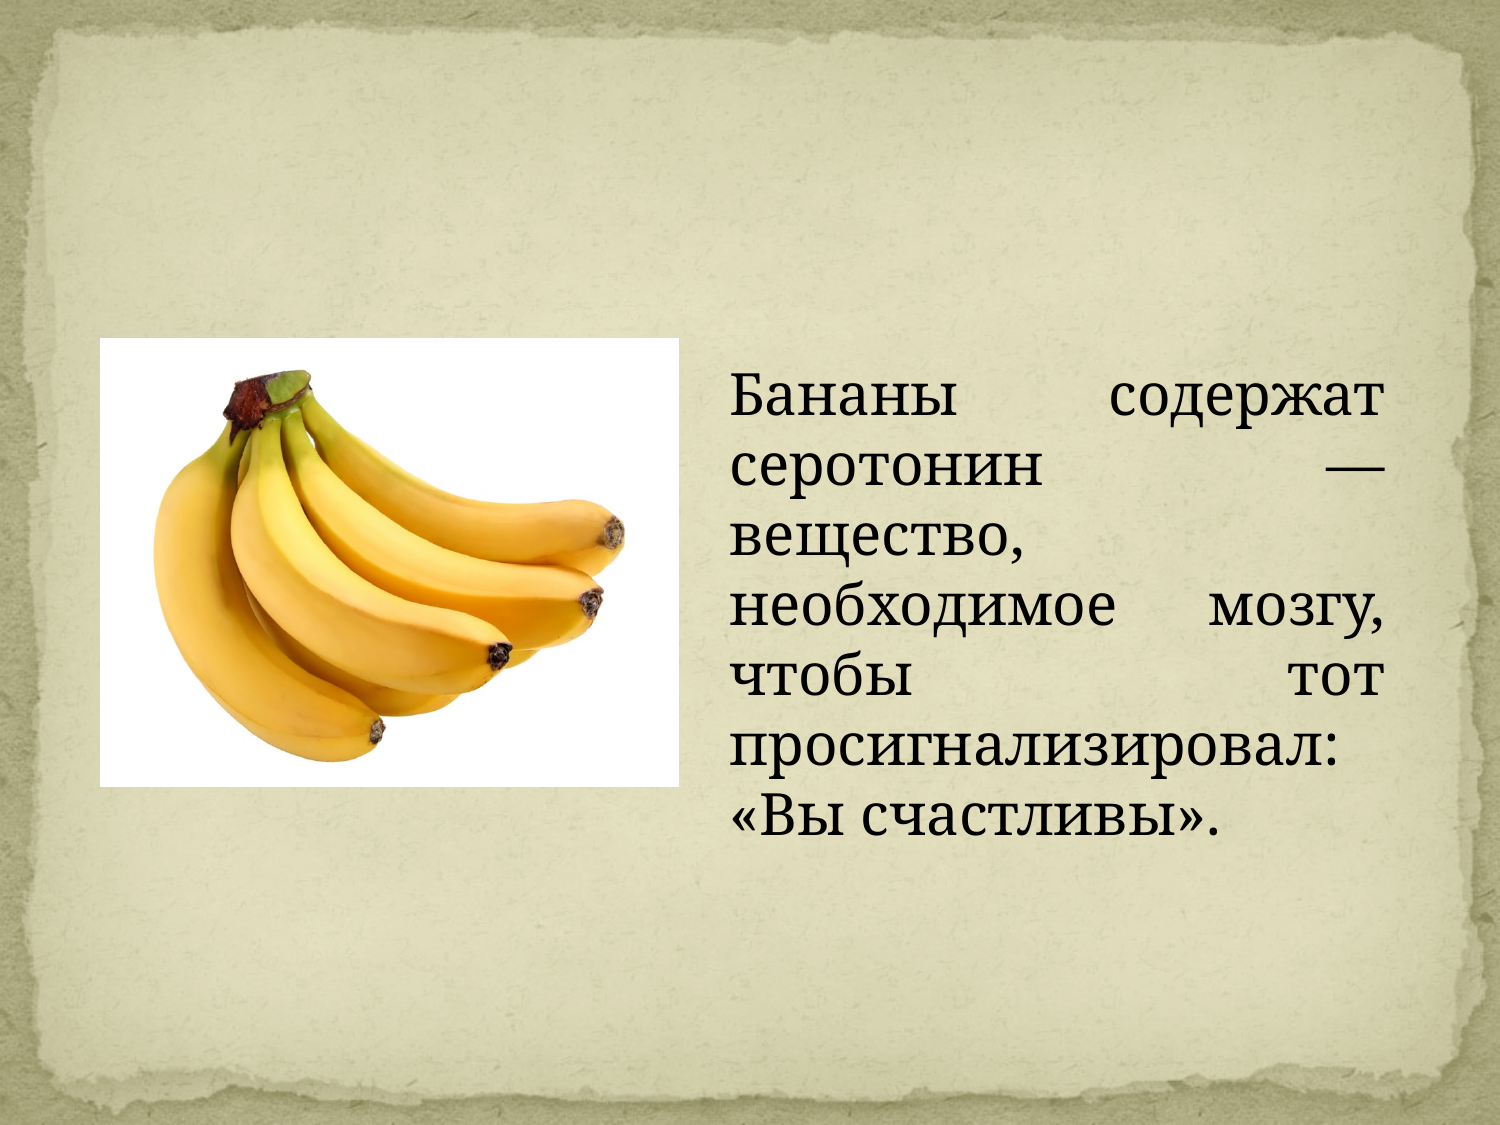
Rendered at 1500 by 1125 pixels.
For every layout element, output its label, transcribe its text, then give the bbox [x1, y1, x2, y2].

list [102, 339, 678, 786]
text_box Бананы содержат серотонин — вещество, необходимое мозгу, чтобы тот просигнализировал: «Вы счастливы». [714, 349, 1400, 855]
